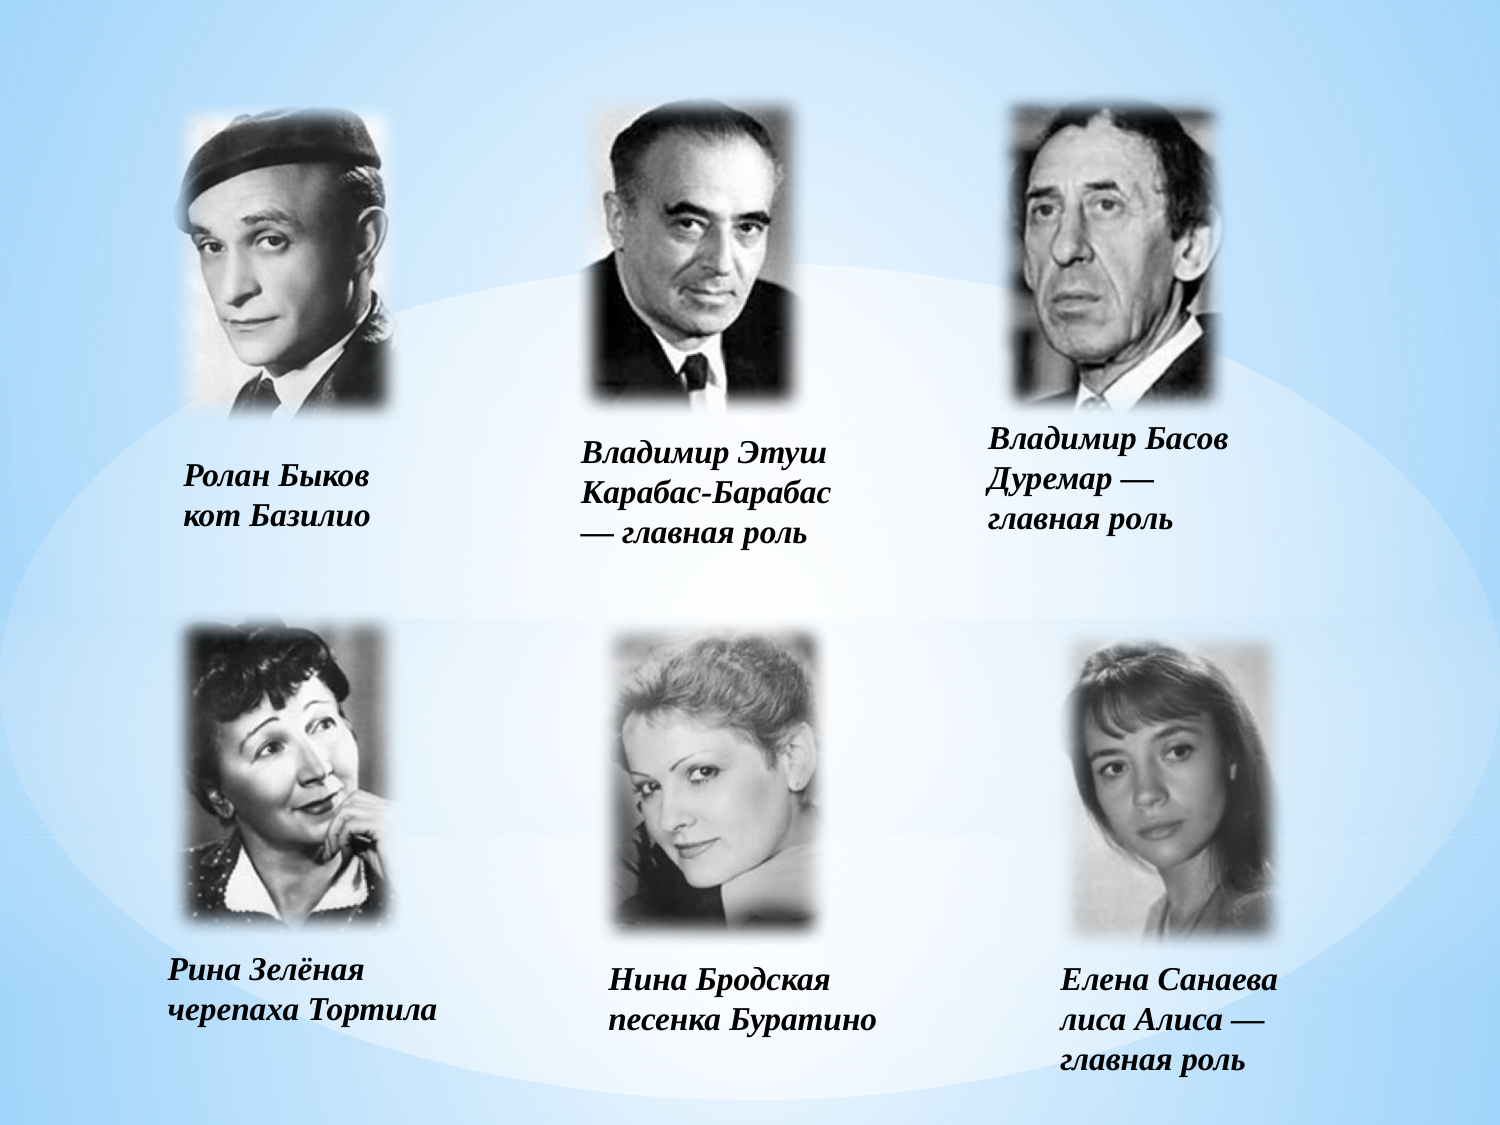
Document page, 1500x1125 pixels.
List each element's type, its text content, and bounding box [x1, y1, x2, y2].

picture [994, 89, 1230, 418]
text_box Нина Бродская песенка Буратино [593, 949, 941, 1045]
text_box Владимир Басов Дуремар — главная роль [973, 408, 1293, 589]
text_box Ролан Быков кот Базилио [168, 445, 464, 541]
text_box Рина Зелёная черепаха Тортила [152, 940, 456, 1035]
text_box Елена Санаева лиса Алиса — главная роль [1045, 949, 1389, 1085]
picture [574, 89, 810, 418]
text_box Владимир Этуш Карабас-Барабас — главная роль [565, 422, 862, 603]
picture [596, 618, 831, 948]
picture [168, 97, 404, 426]
picture [1053, 624, 1289, 954]
picture [168, 608, 404, 938]
